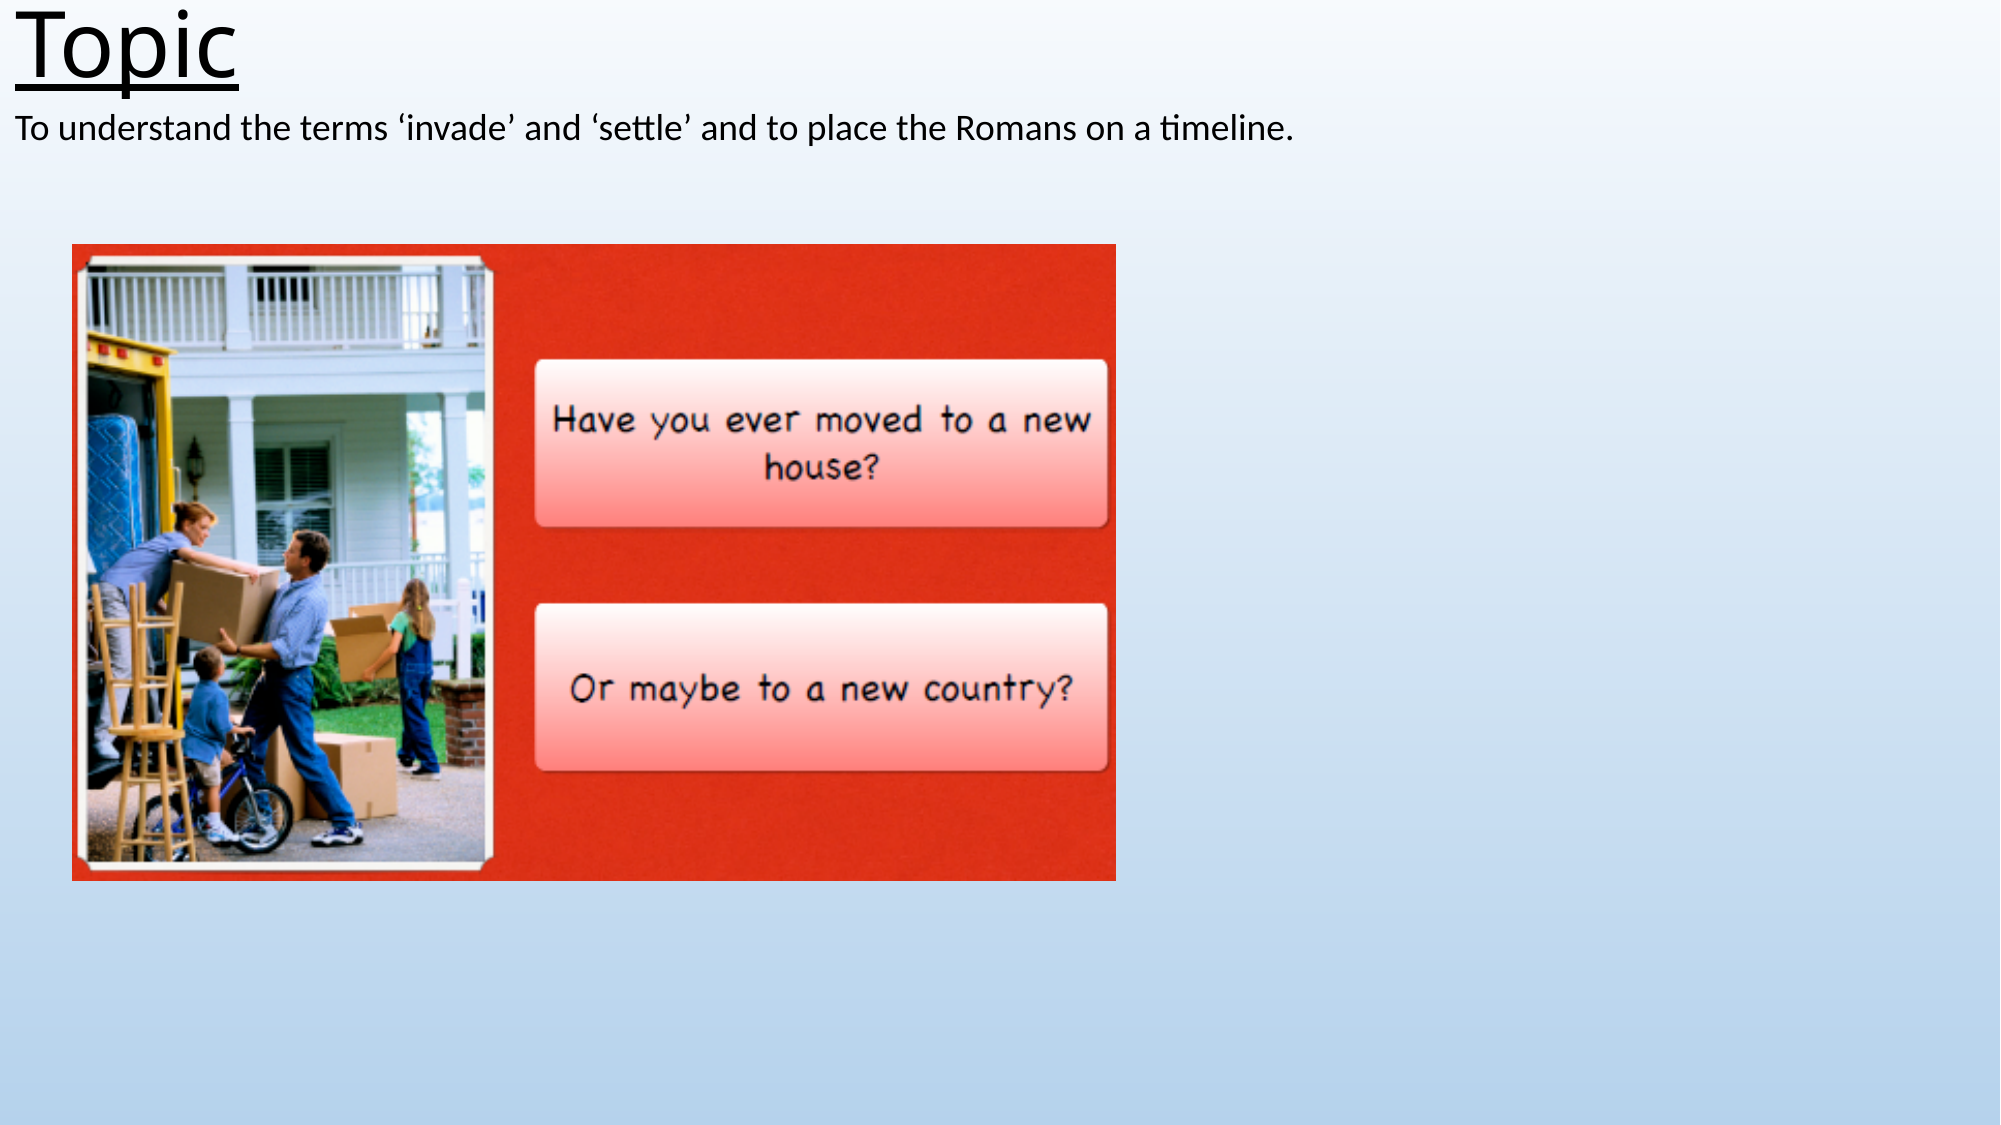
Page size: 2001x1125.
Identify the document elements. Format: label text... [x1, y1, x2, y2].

picture [72, 244, 1116, 881]
title Topic [0, 0, 1725, 95]
text_box To understand the terms ‘invade’ and ‘settle’ and to place the Romans on a timeline. [0, 95, 2000, 156]
